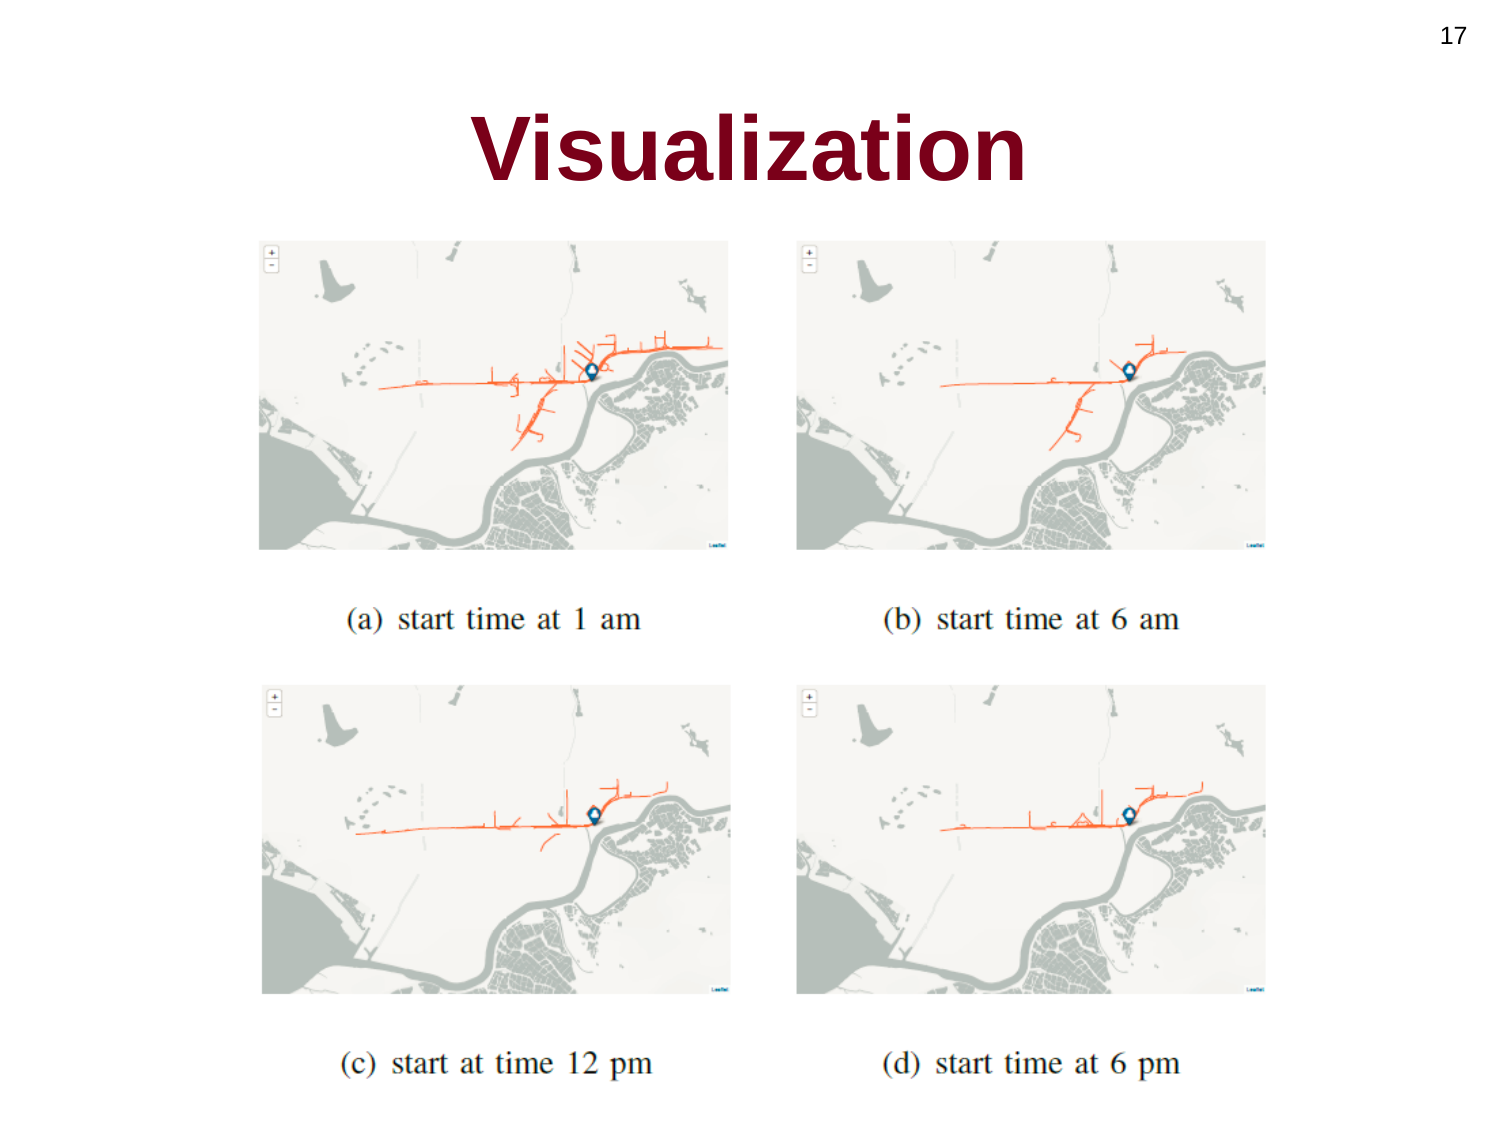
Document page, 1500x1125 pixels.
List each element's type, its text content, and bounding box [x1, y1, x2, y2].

title Visualization [112, 50, 1388, 238]
picture [234, 659, 753, 1088]
picture [774, 237, 1293, 651]
picture [232, 237, 751, 651]
picture [774, 659, 1293, 1088]
